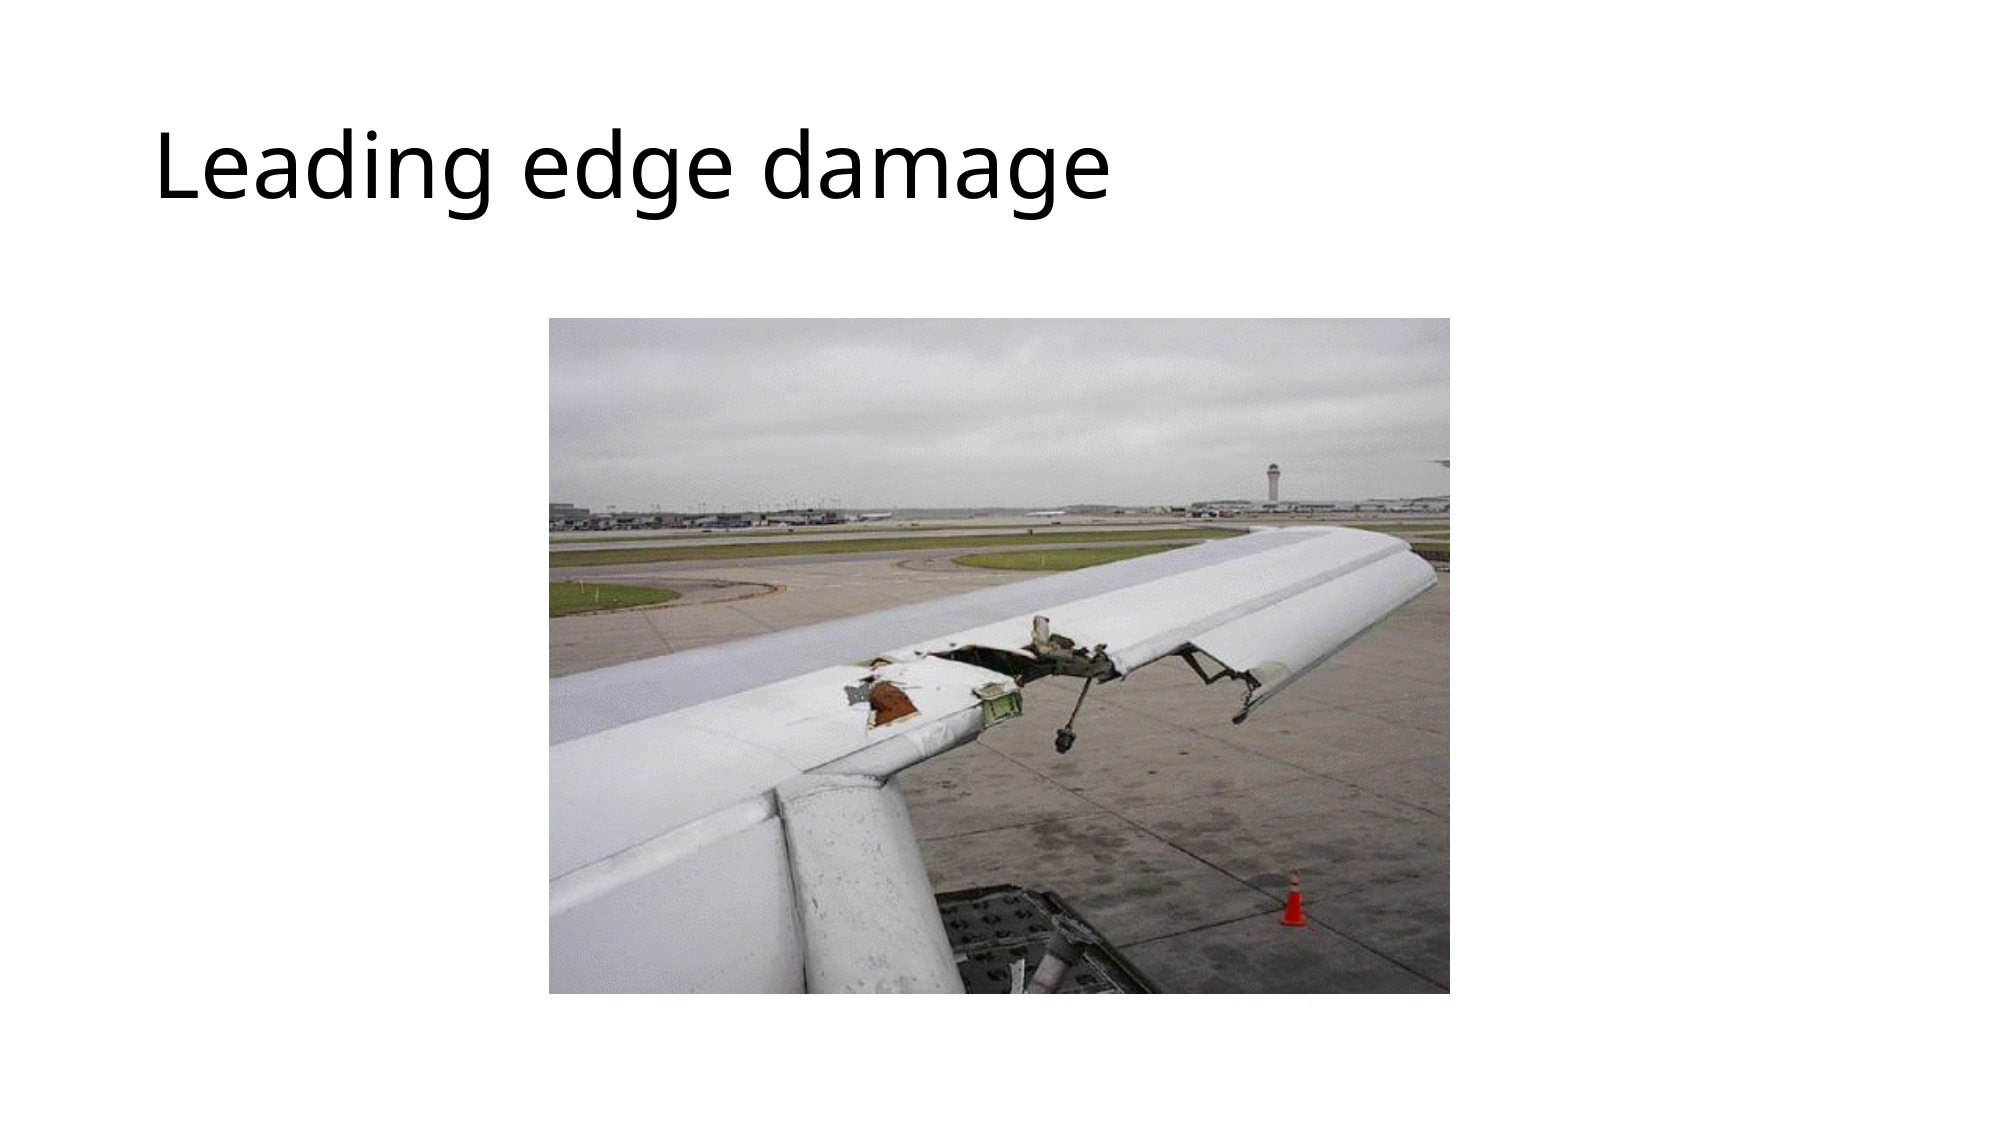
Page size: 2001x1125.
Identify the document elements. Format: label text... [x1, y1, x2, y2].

title Leading edge damage [137, 59, 1863, 278]
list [549, 318, 1450, 994]
